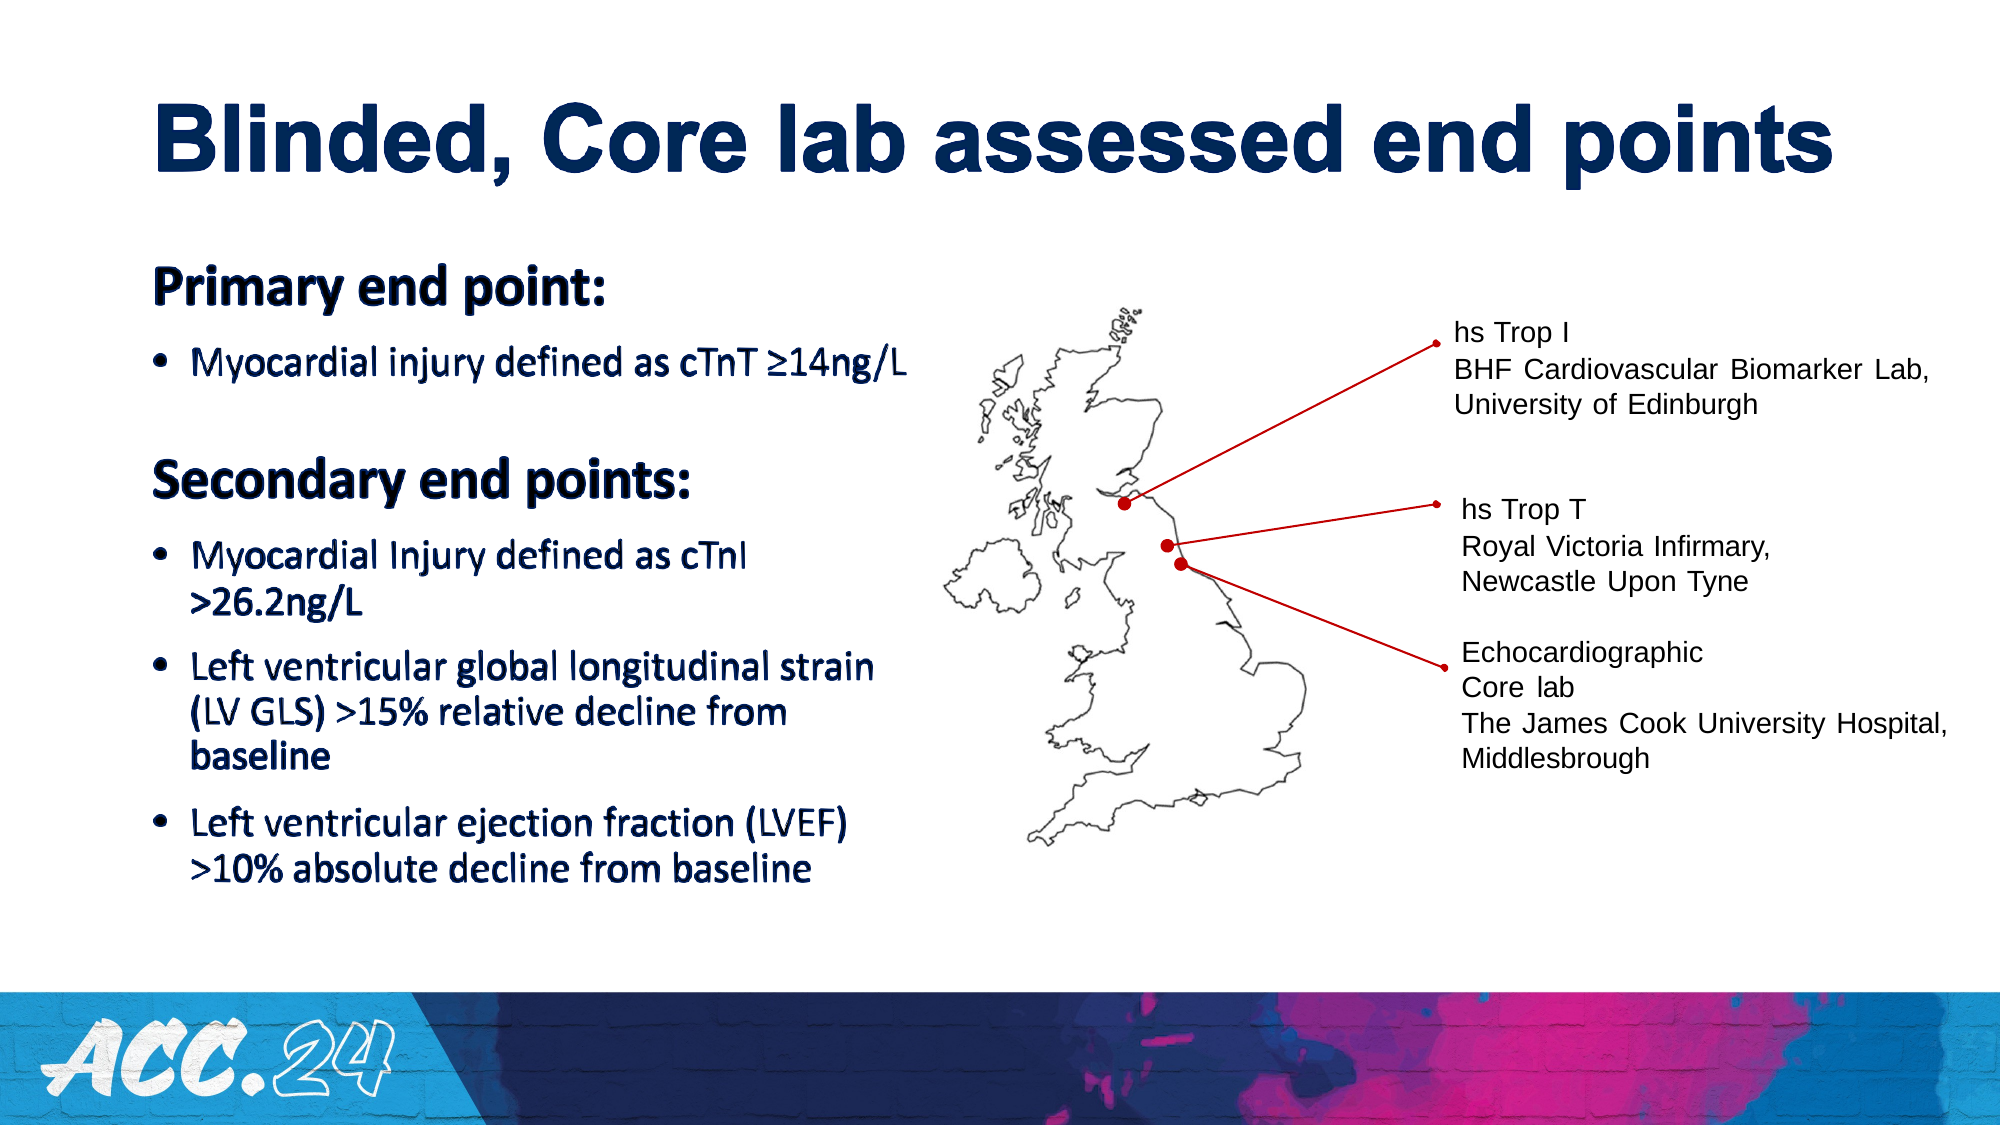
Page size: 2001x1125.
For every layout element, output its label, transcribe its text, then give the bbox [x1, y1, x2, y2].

text_box hs Trop I BHF Cardiovascular Biomarker Lab, University of Edinburgh hs Trop T Royal Victoria Infirmary, Newcastle Upon Tyne Echocardiographic Core lab The James Cook University Hospital, Middlesbrough [1451, 310, 1956, 775]
picture [192, 649, 874, 688]
picture [153, 353, 167, 367]
picture [153, 657, 167, 671]
picture [191, 851, 811, 883]
picture [158, 102, 1832, 190]
picture [155, 262, 604, 316]
picture [0, 991, 2000, 1125]
picture [153, 456, 689, 510]
picture [191, 538, 745, 623]
picture [192, 804, 846, 844]
picture [153, 547, 167, 561]
picture [191, 694, 787, 771]
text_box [941, 305, 1449, 847]
picture [153, 813, 167, 827]
picture [192, 343, 907, 384]
